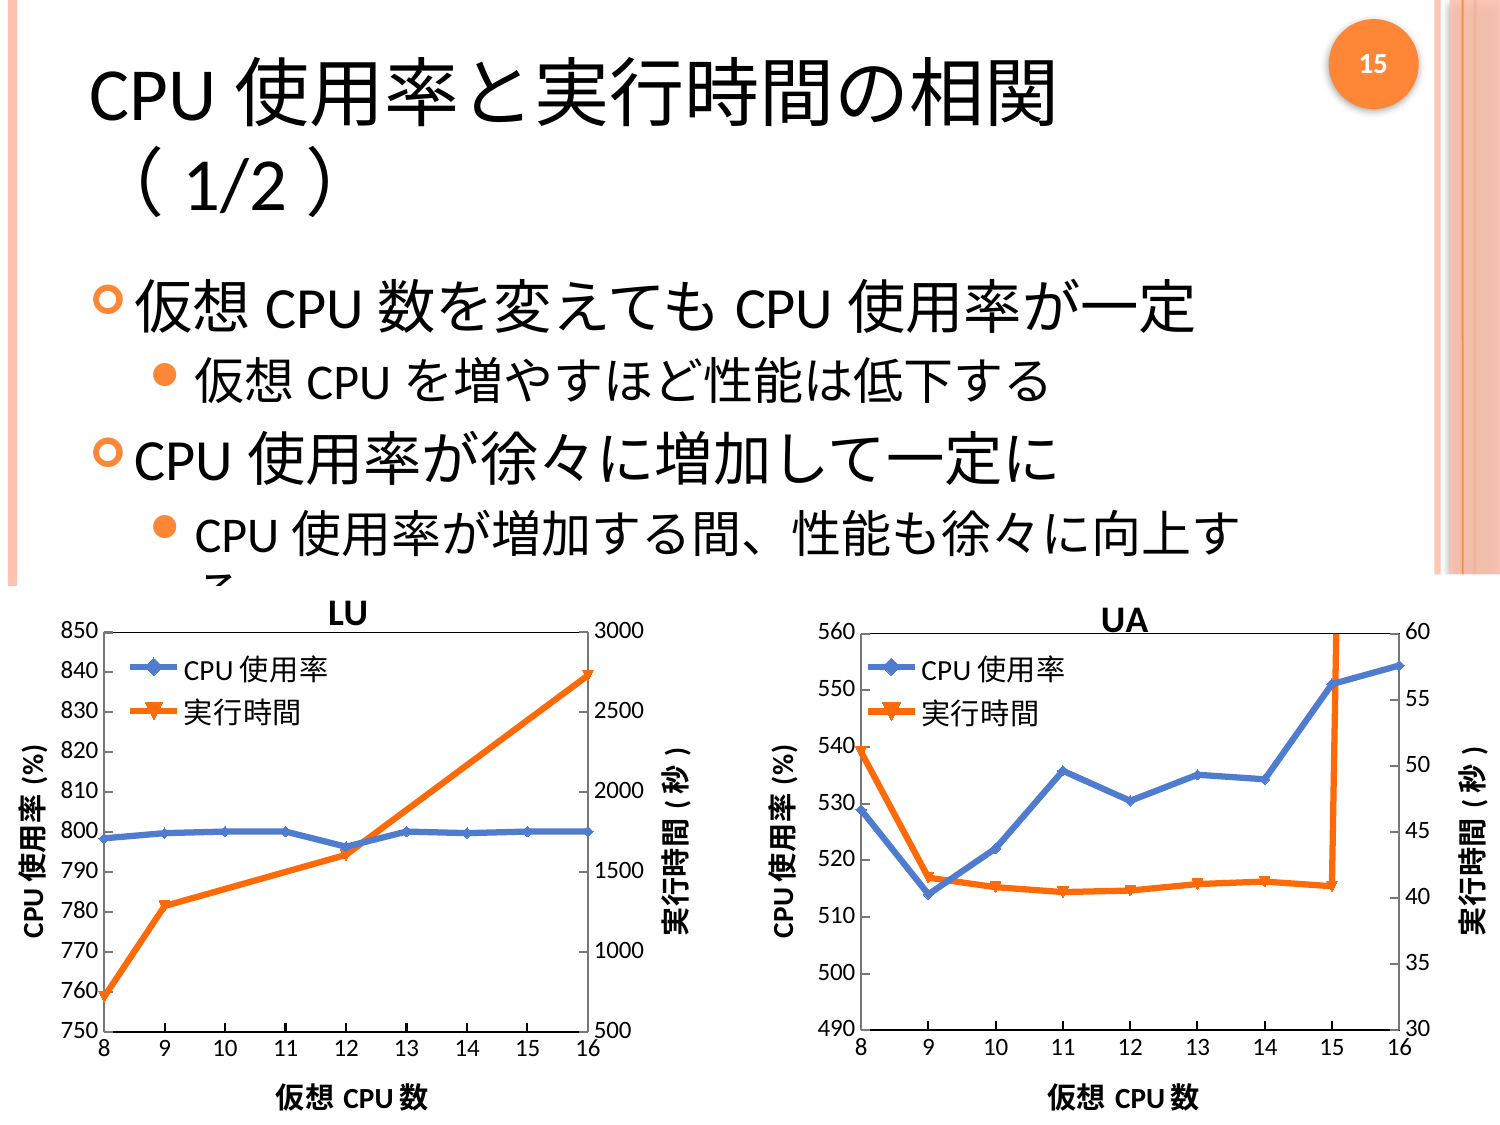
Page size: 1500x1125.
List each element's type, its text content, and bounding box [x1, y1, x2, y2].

title CPU使用率と実行時間の相関（1/2） [75, 45, 1365, 233]
slide_number 15 [1323, 19, 1424, 105]
chart [749, 573, 1500, 1125]
list 仮想CPU数を変えてもCPU使用率が一定 仮想CPUを増やすほど性能は低下する CPU使用率が徐々に増加して一定に CPU使用率が増加する間、性能も徐々に向上する [75, 262, 1300, 1062]
chart [0, 585, 704, 1125]
